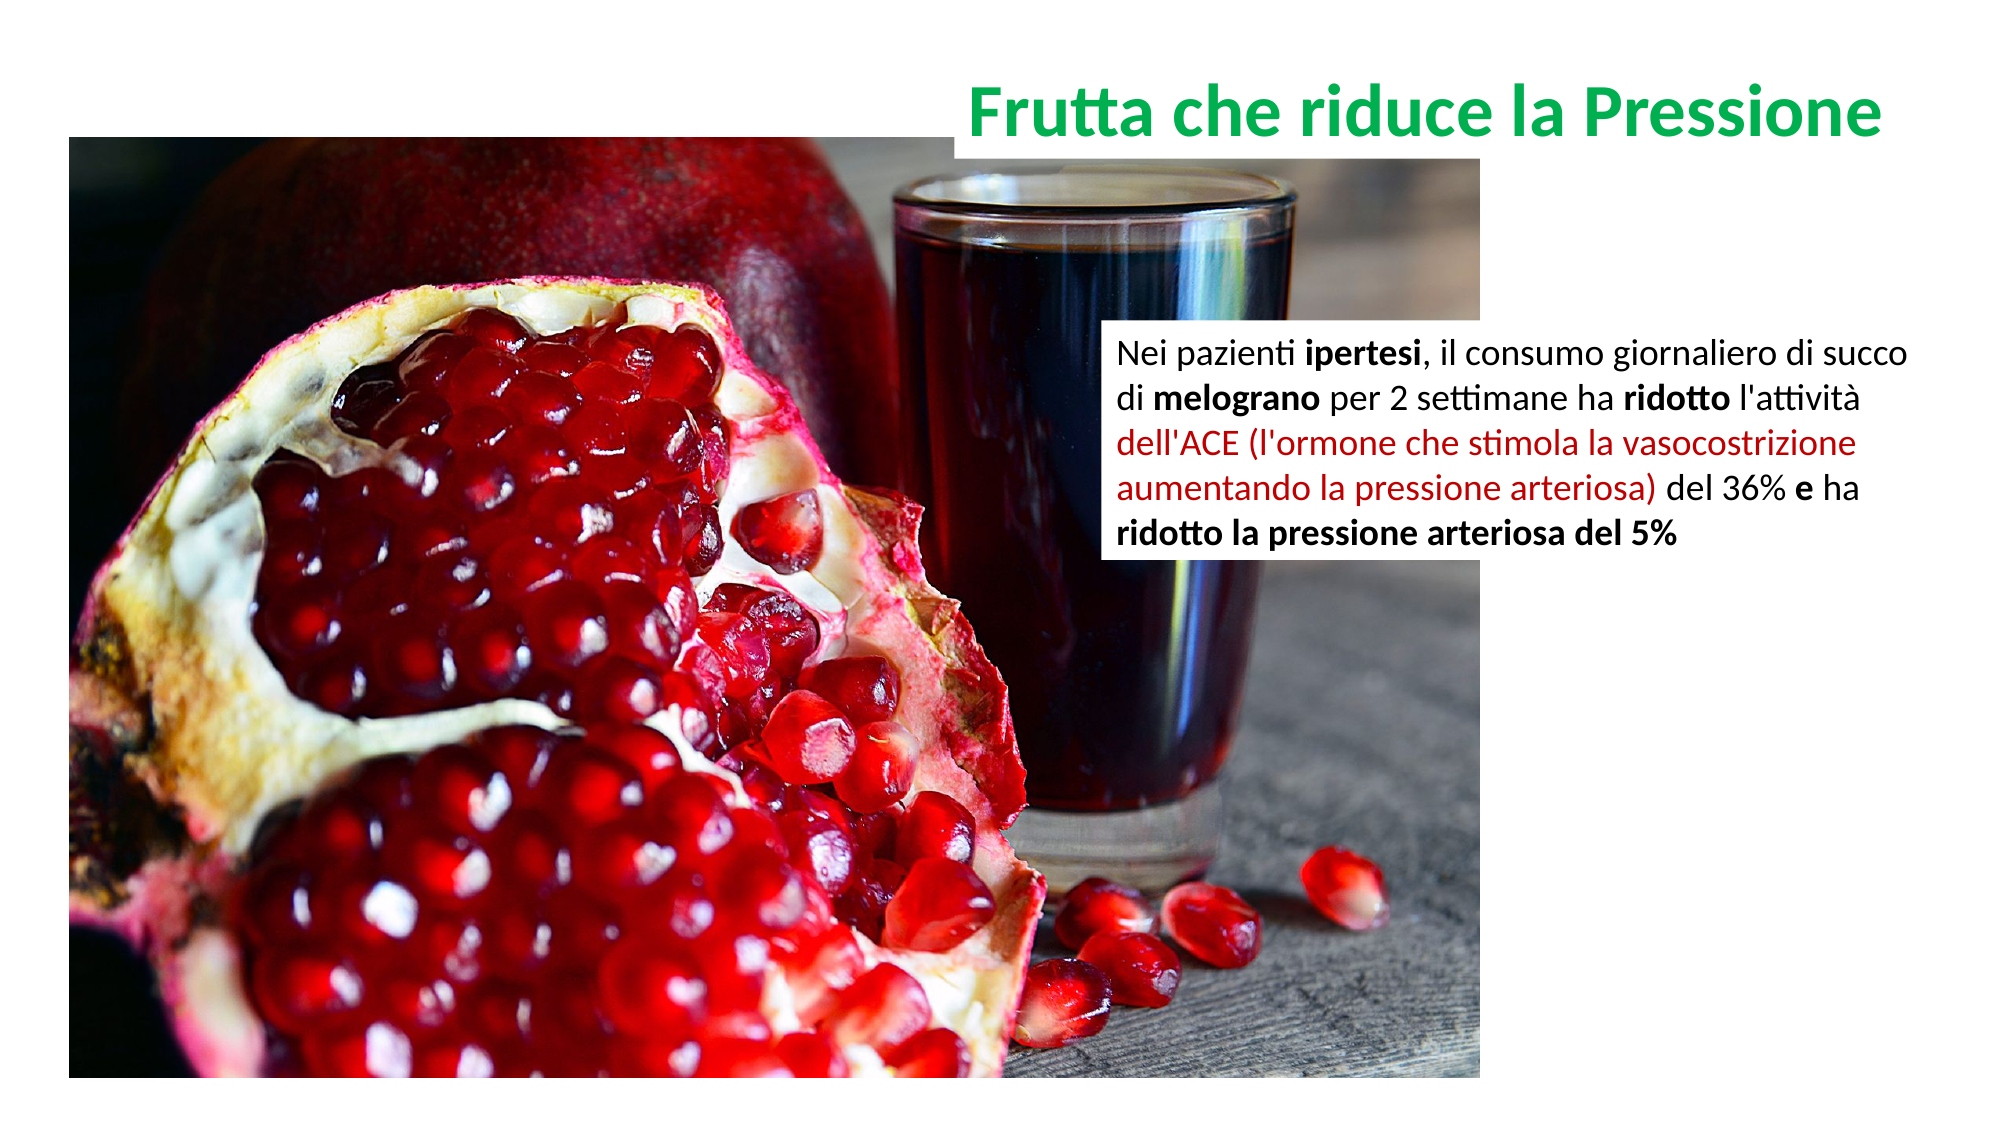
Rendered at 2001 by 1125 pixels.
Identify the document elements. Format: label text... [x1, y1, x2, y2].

picture [69, 137, 1480, 1078]
text_box Frutta che riduce la Pressione [954, 54, 1900, 159]
text_box Nei pazienti ipertesi, il consumo giornaliero di succo di melograno per 2 settimane ha ridotto l'attività dell'ACE (l'ormone che stimola la vasocostrizione aumentando la pressione arteriosa) del 36% e ha ridotto la pressione arteriosa del 5% [1480, 320, 1949, 560]
